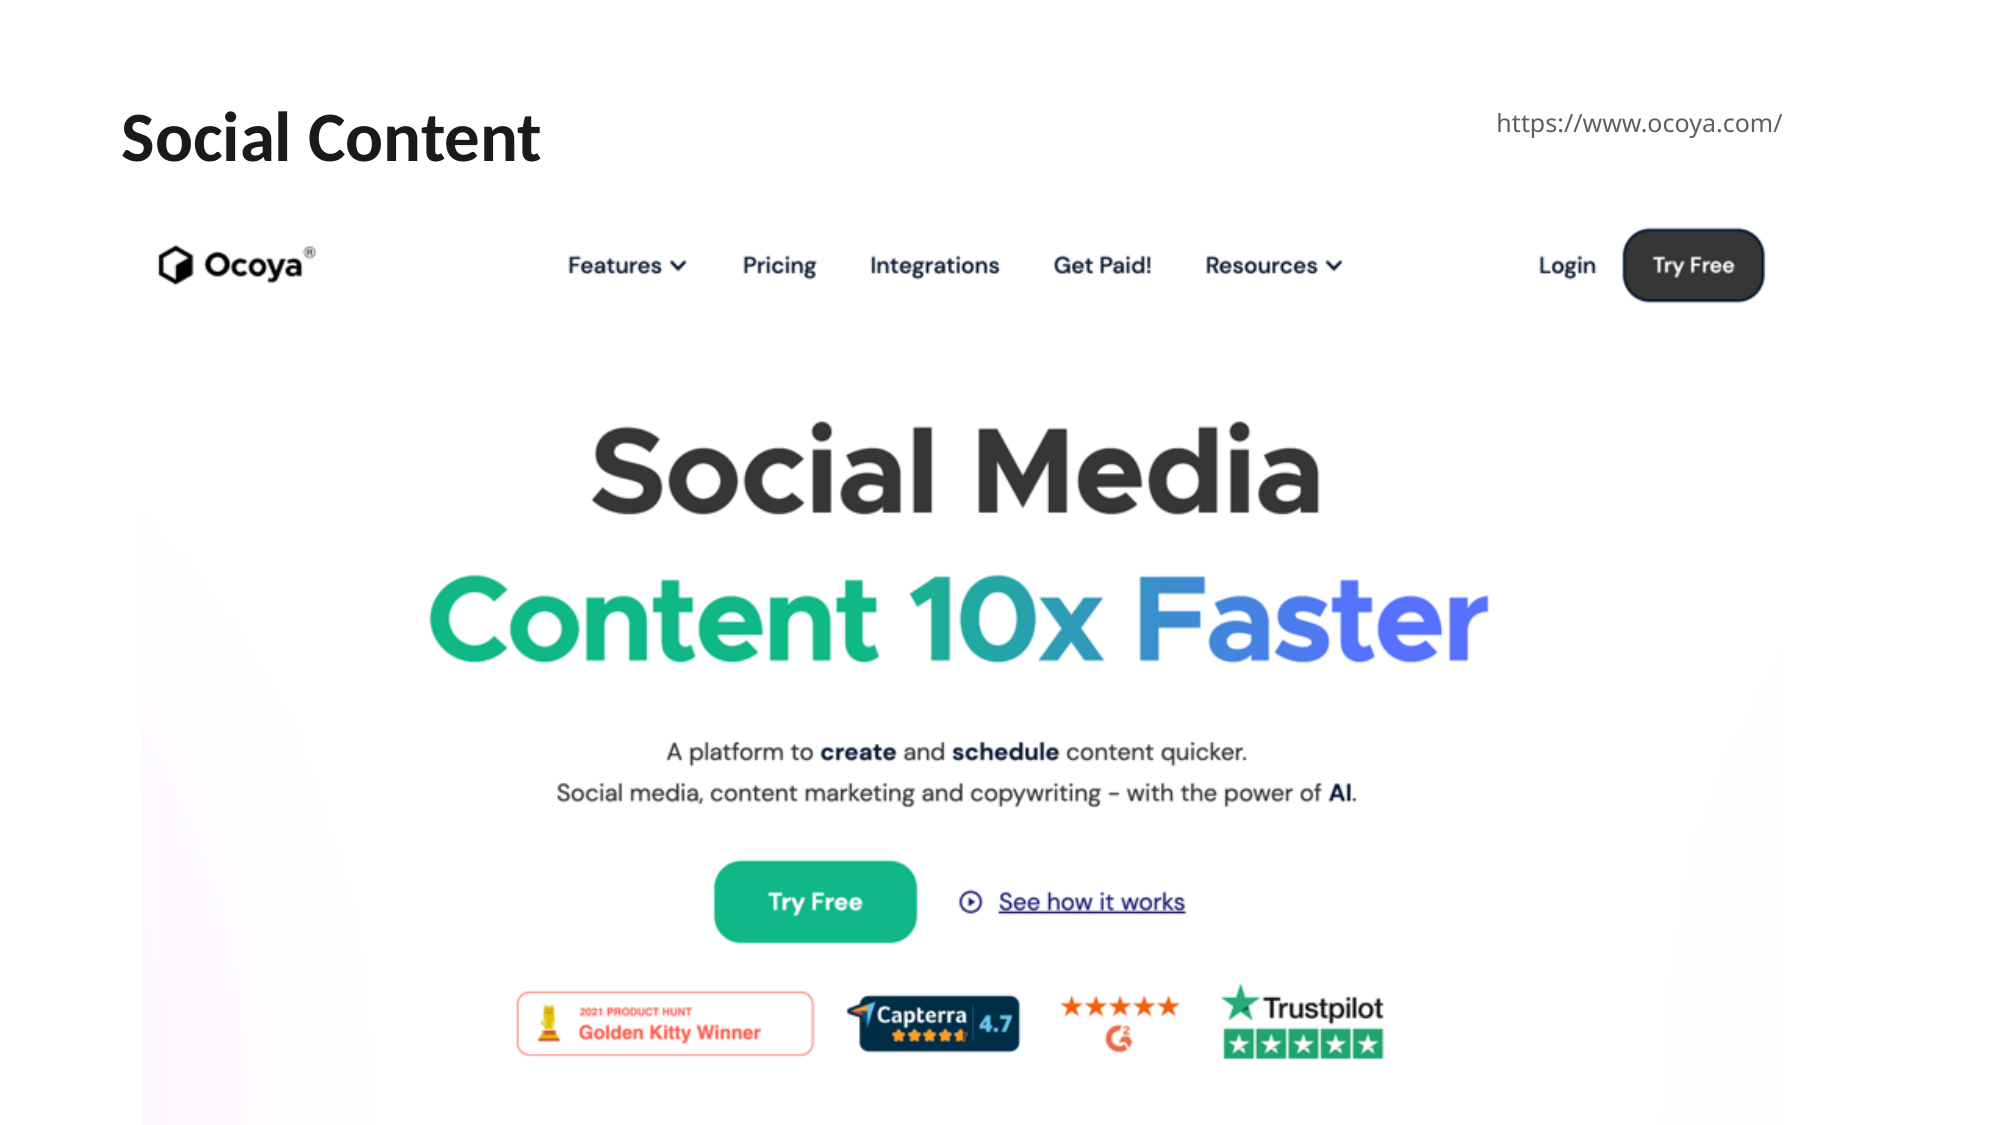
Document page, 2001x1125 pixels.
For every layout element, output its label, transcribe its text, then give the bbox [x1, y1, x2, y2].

list Social Content [117, 85, 913, 180]
picture [142, 203, 1784, 1125]
text_box https://www.ocoya.com/ [1492, 103, 1788, 142]
